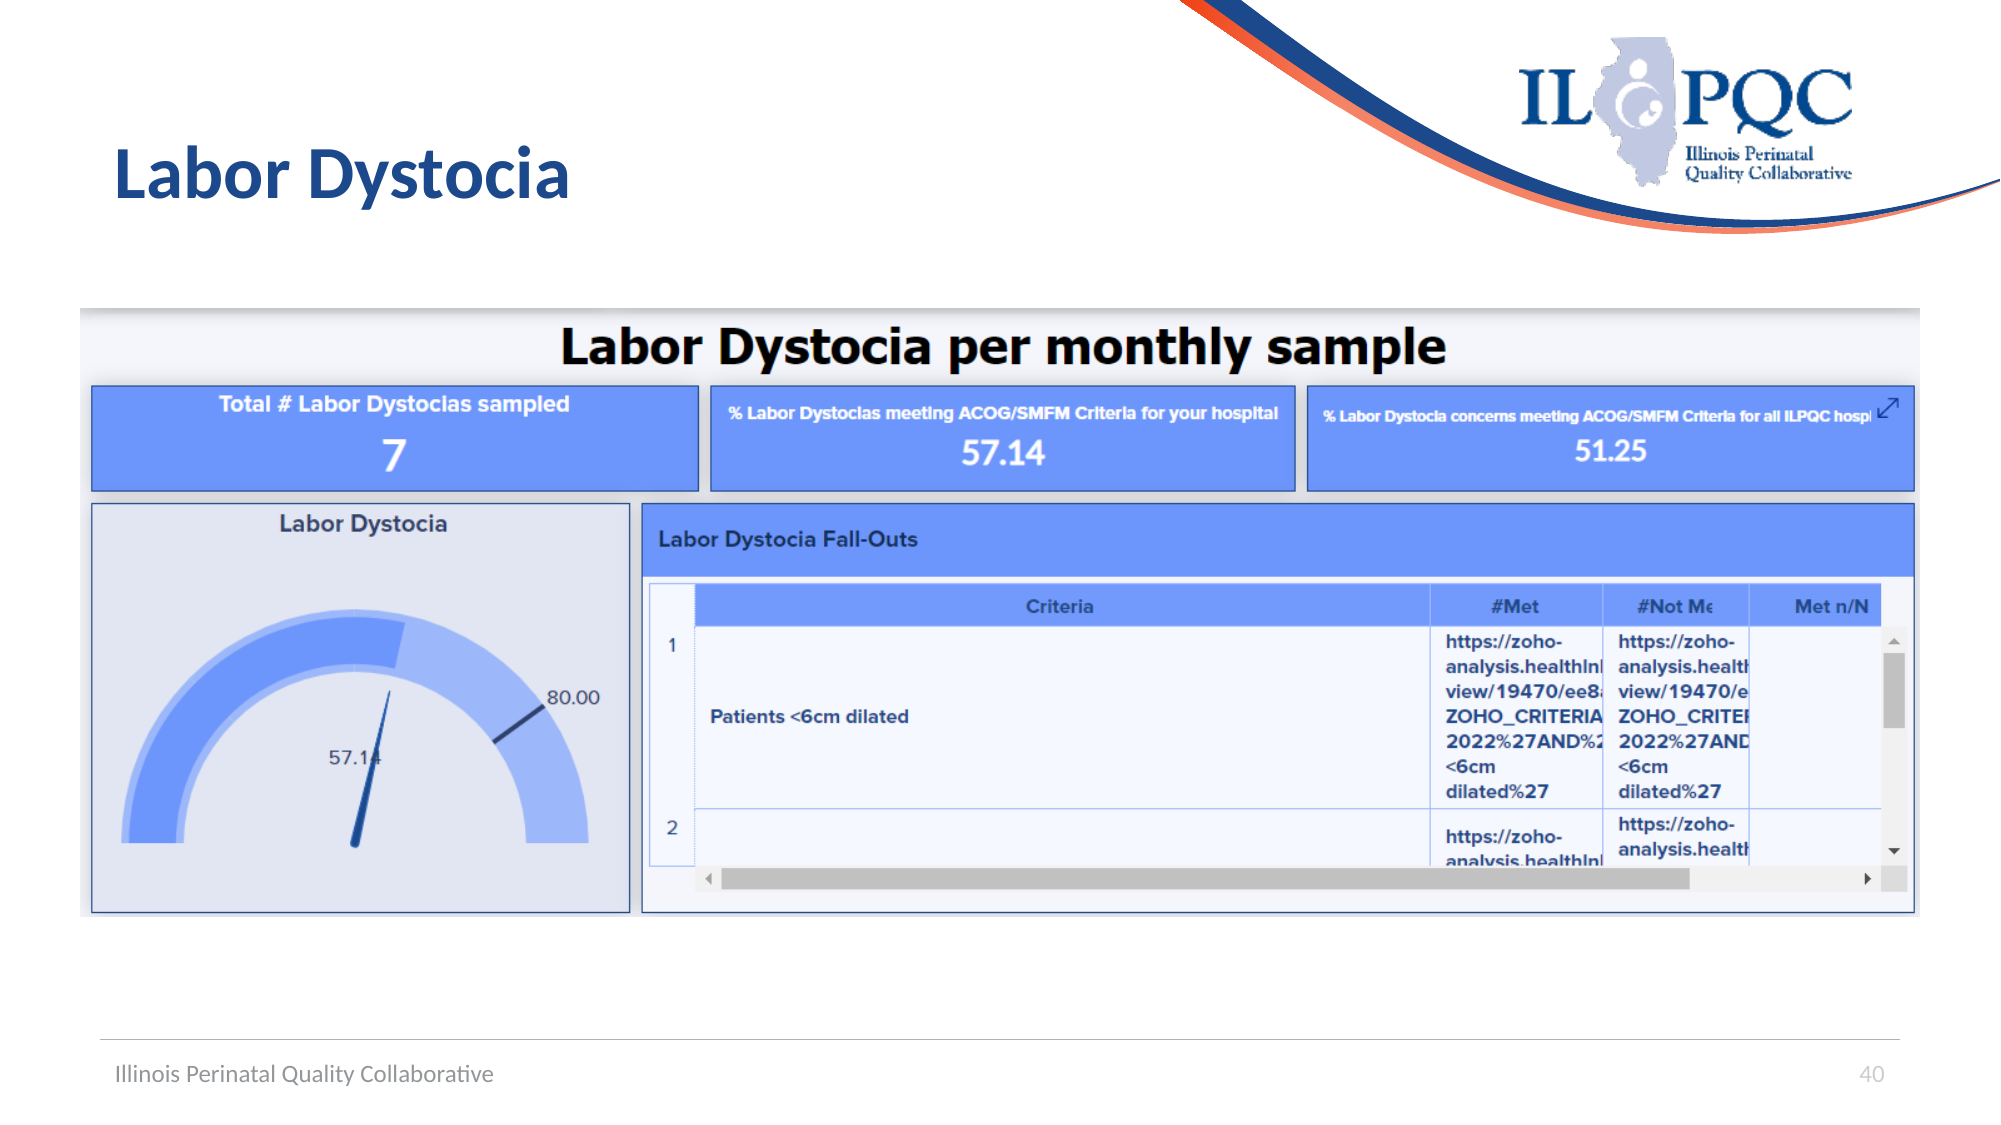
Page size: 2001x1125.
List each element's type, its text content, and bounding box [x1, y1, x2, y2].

title Labor Dystocia [99, 59, 1900, 278]
footer Illinois Perinatal Quality Collaborative [99, 1042, 775, 1103]
slide_number 40 [1449, 1042, 1900, 1103]
picture [1519, 37, 1852, 59]
picture [80, 308, 1920, 917]
